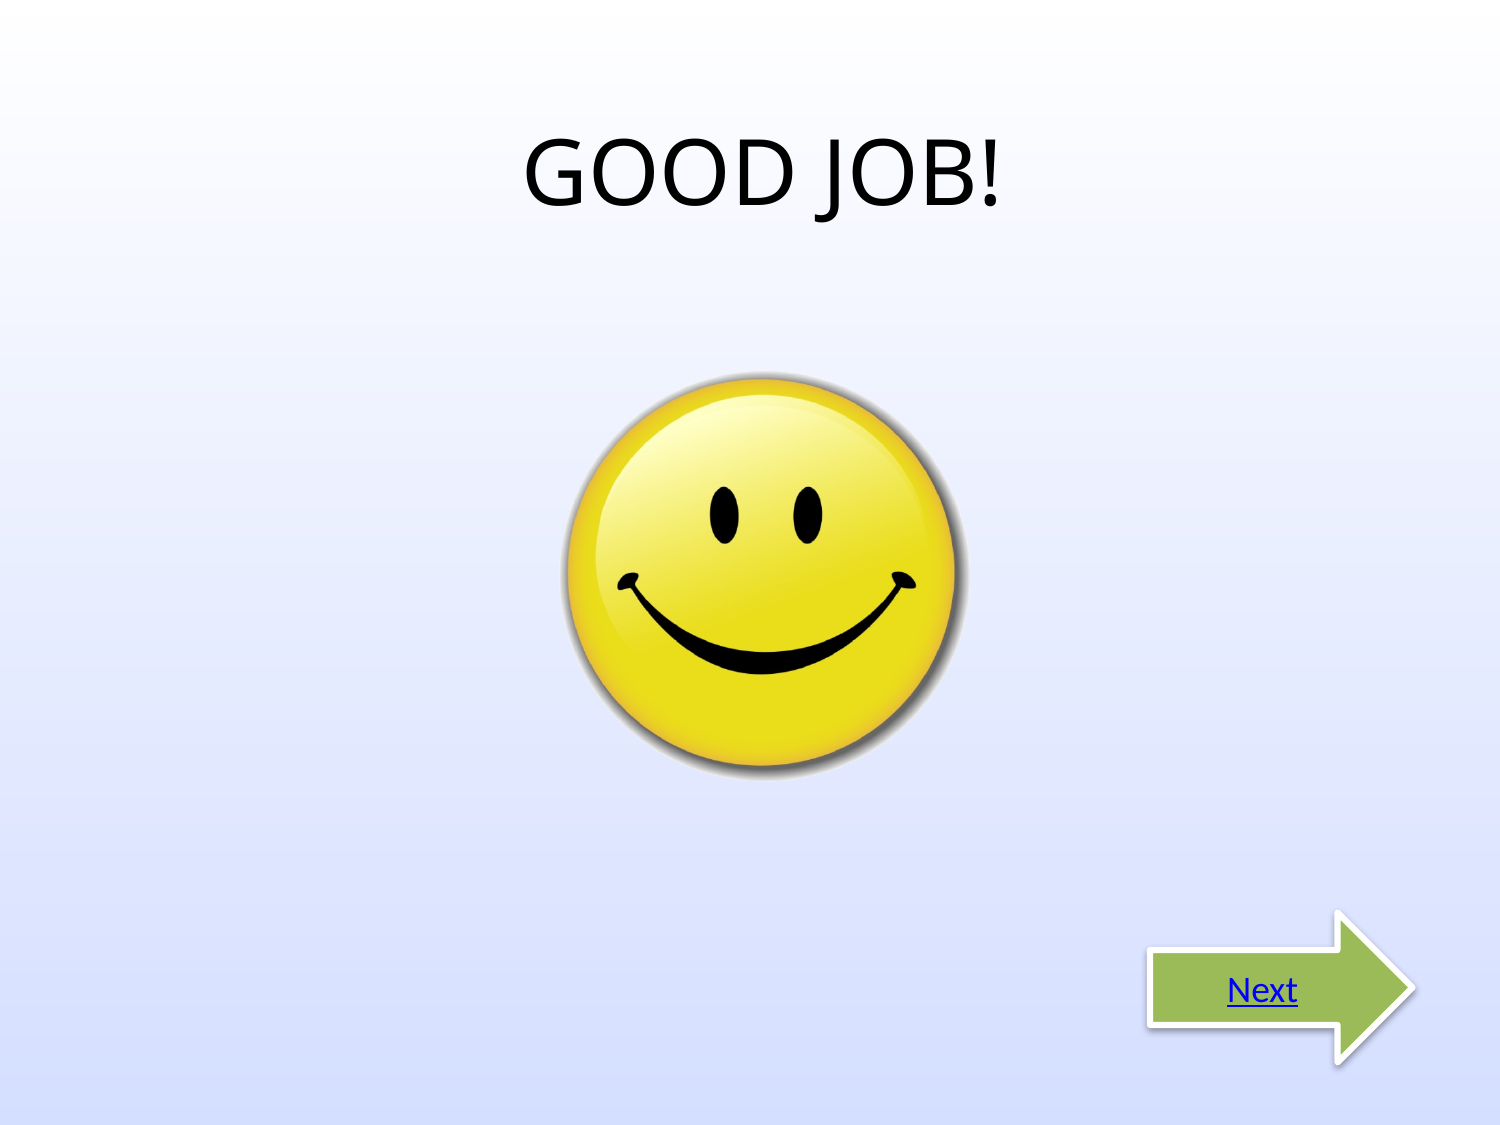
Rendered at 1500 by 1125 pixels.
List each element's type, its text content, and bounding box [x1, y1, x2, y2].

text_box Next [1146, 909, 1416, 1066]
title GOOD JOB! [87, 75, 1438, 263]
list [549, 362, 981, 793]
